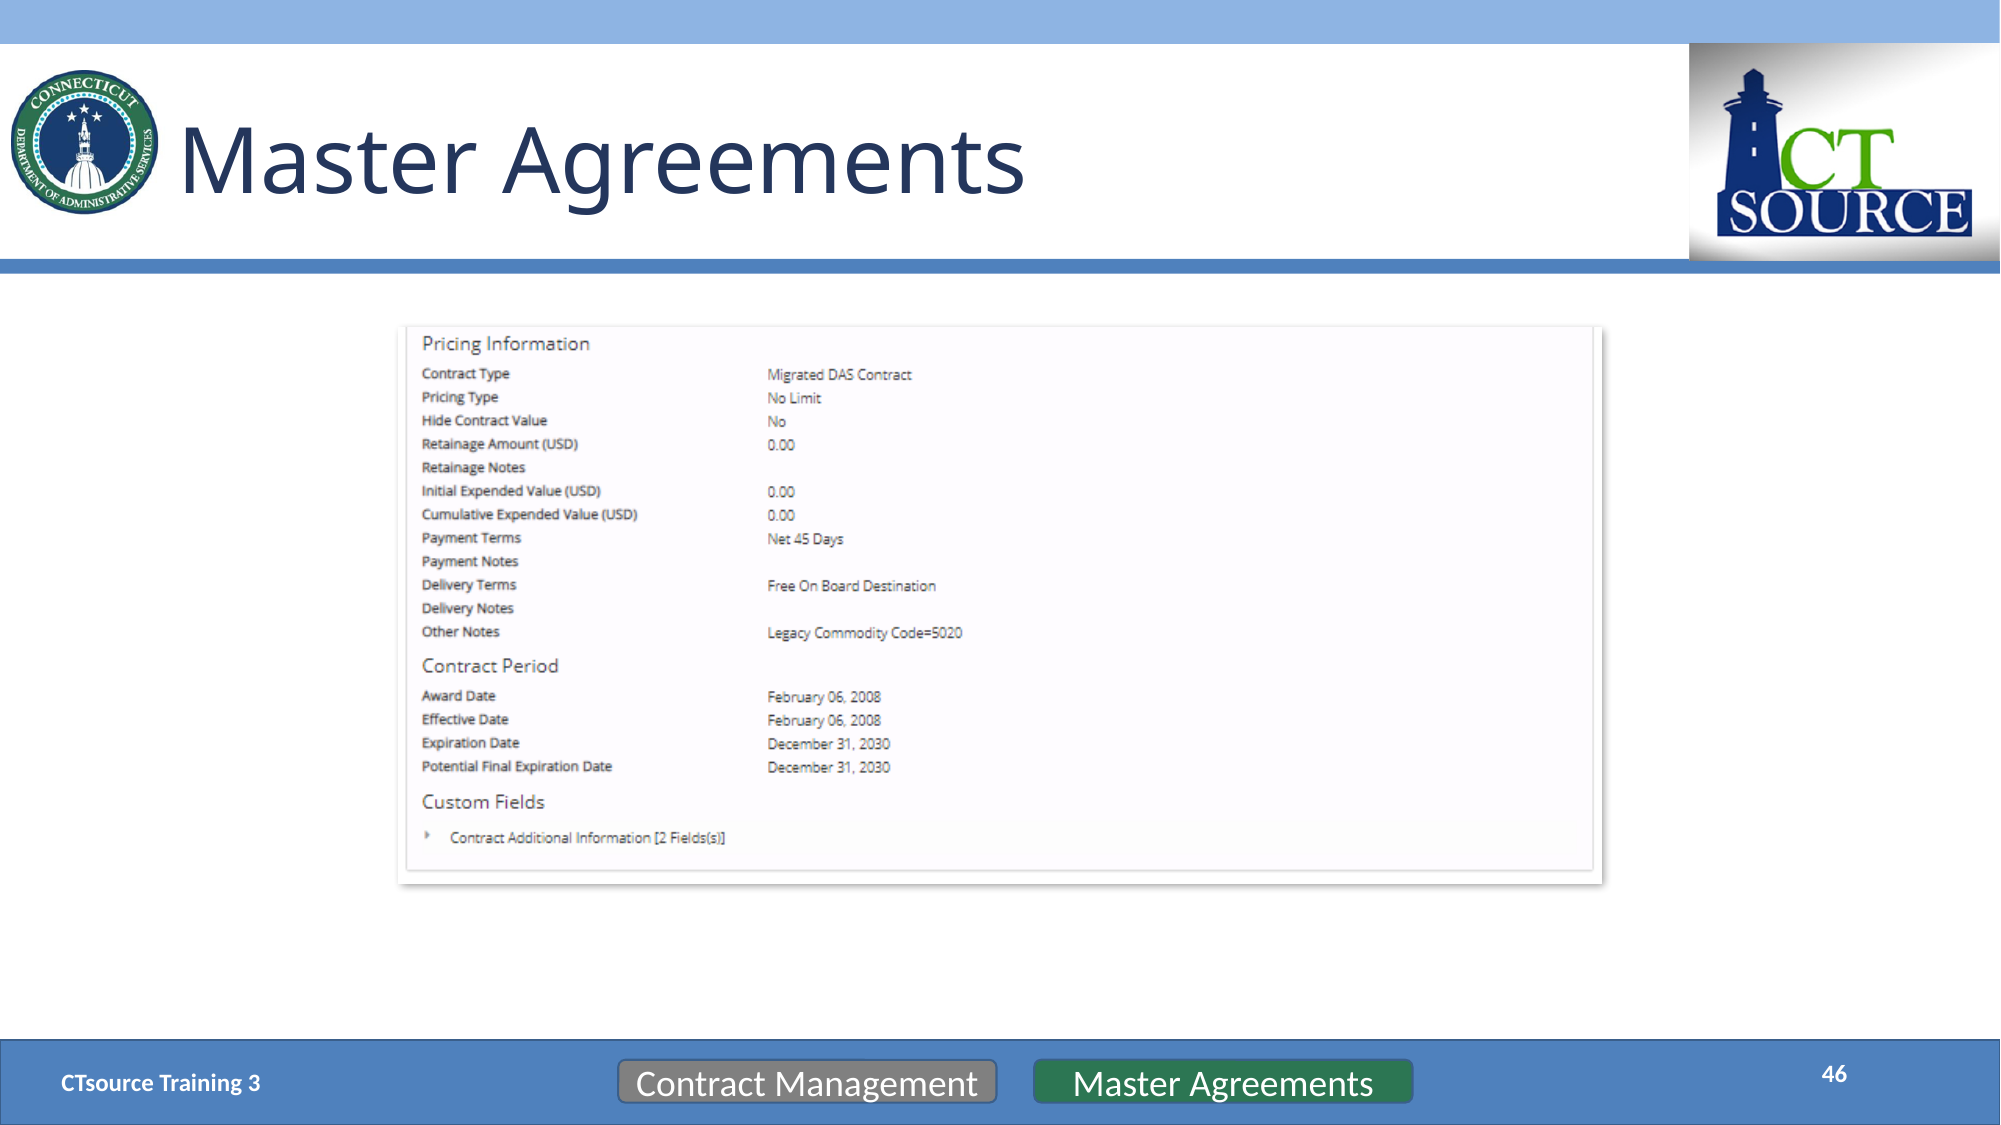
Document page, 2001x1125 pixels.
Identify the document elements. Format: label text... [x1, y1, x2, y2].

title Master Agreements [162, 55, 1239, 273]
text_box Contract Management [617, 1058, 998, 1104]
slide_number 46 [1412, 1042, 1863, 1103]
picture [4, 67, 162, 218]
text_box [0, 1039, 2000, 1125]
text_box Master Agreements [1033, 1058, 1414, 1104]
text_box CTsource Training 3 [46, 1051, 497, 1112]
picture [398, 327, 1602, 884]
picture [1689, 43, 2000, 261]
